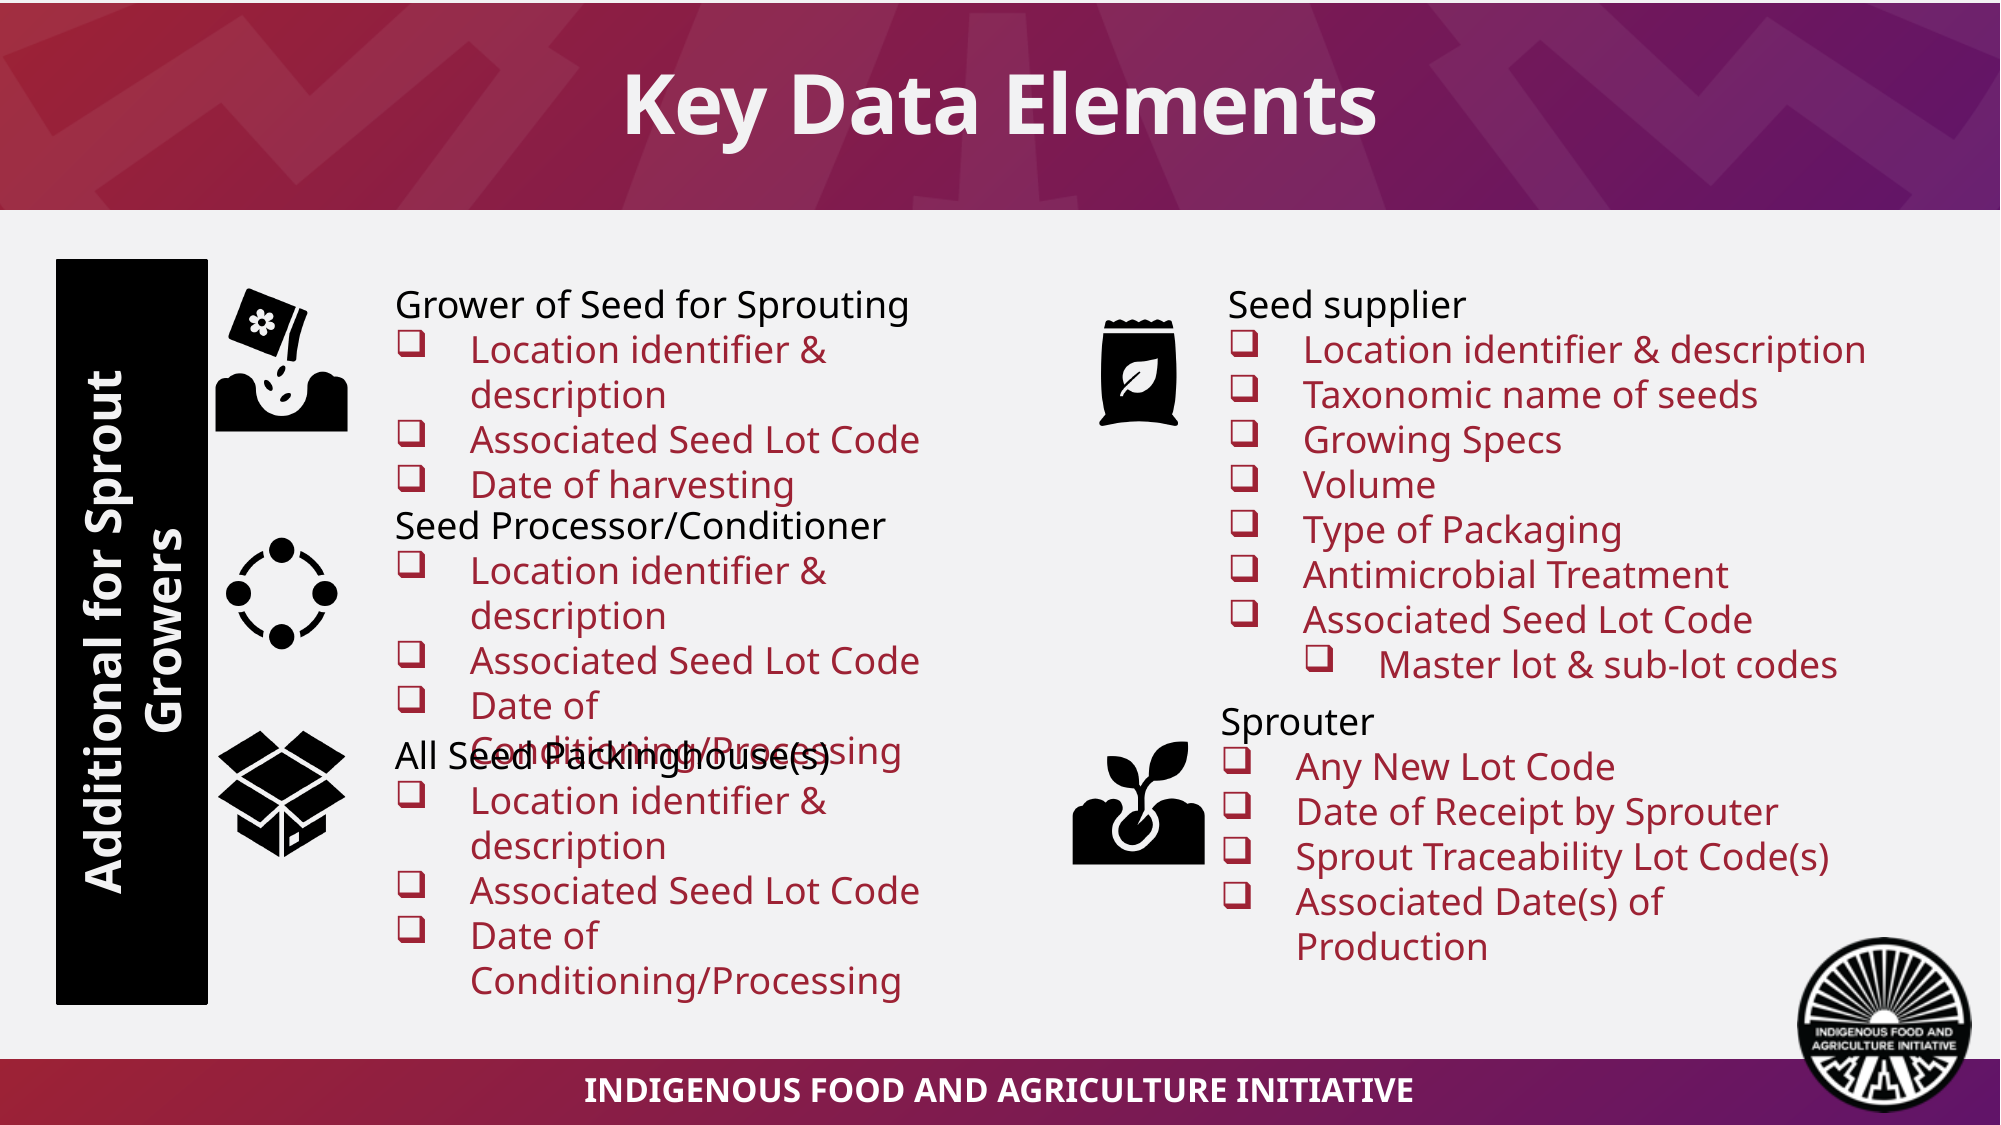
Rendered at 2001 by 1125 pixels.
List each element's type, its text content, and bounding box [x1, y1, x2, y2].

picture [1797, 937, 1972, 1113]
text_box Seed Processor/Conditioner Location identifier & description Associated Seed Lot Code Date of Conditioning/Processing [380, 494, 1040, 724]
title Key Data Elements [137, 0, 1863, 218]
text_box All Seed Packinghouse(s) Location identifier & description Associated Seed Lot Code Date of Conditioning/Processing [380, 724, 1040, 1010]
picture [206, 516, 358, 668]
picture [206, 285, 358, 437]
picture [206, 717, 358, 869]
text_box Grower of Seed for Sprouting Location identifier & description Associated Seed Lot Code Date of harvesting [380, 273, 1040, 494]
text_box Sprouter Any New Lot Code Date of Receipt by Sprouter Sprout Traceability Lot Code(s) Associated Date(s) of Production [1205, 691, 1866, 976]
text_box Seed supplier Location identifier & description Taxonomic name of seeds Growing Specs Volume Type of Packaging Antimicrobial Treatment Associated Seed Lot Code Master lot & sub-lot codes [1213, 273, 1956, 694]
picture [1062, 717, 1214, 869]
footer Indigenous Food and Agriculture initiative [137, 1059, 1863, 1120]
picture [1062, 297, 1214, 449]
text_box Additional for Sprout Growers [56, 259, 208, 1005]
